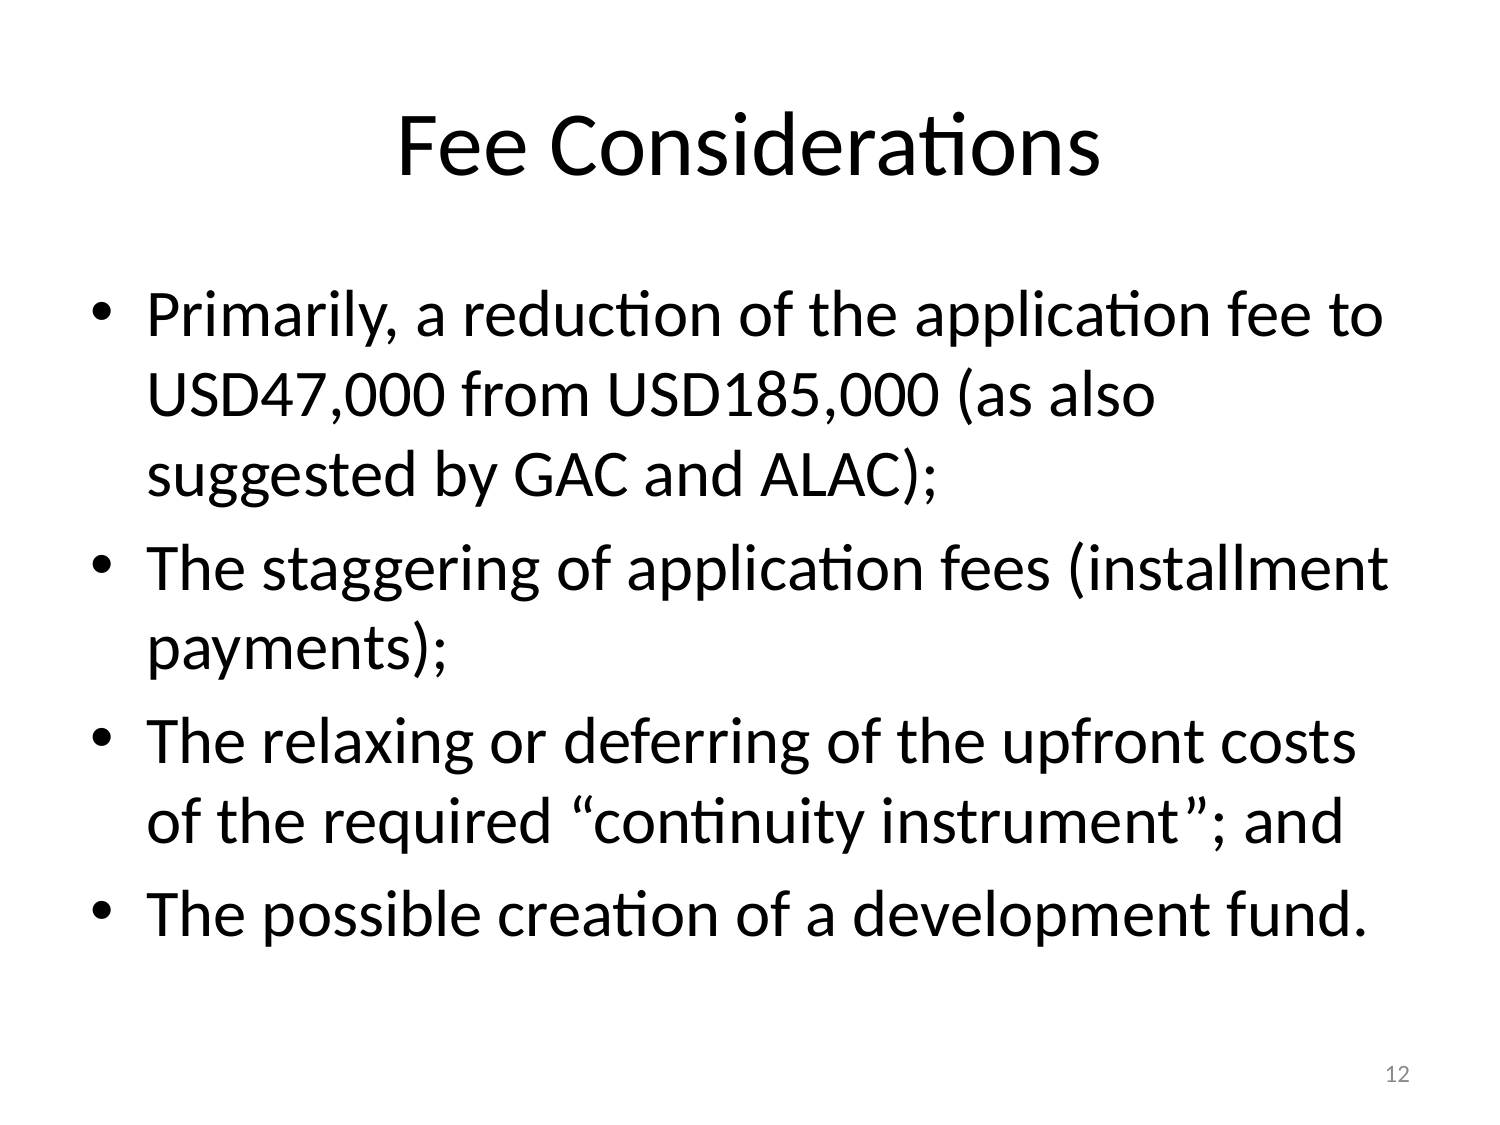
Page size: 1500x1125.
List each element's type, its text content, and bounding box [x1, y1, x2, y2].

slide_number 12 [1074, 1042, 1425, 1103]
list Primarily, a reduction of the application fee to USD47,000 from USD185,000 (as also suggested by GAC and ALAC); The staggering of application fees (installment payments); The relaxing or deferring of the upfront costs of the required “continuity instrument”; and The possible creation of a development fund. [75, 262, 1425, 1005]
title Fee Considerations [75, 45, 1425, 233]
